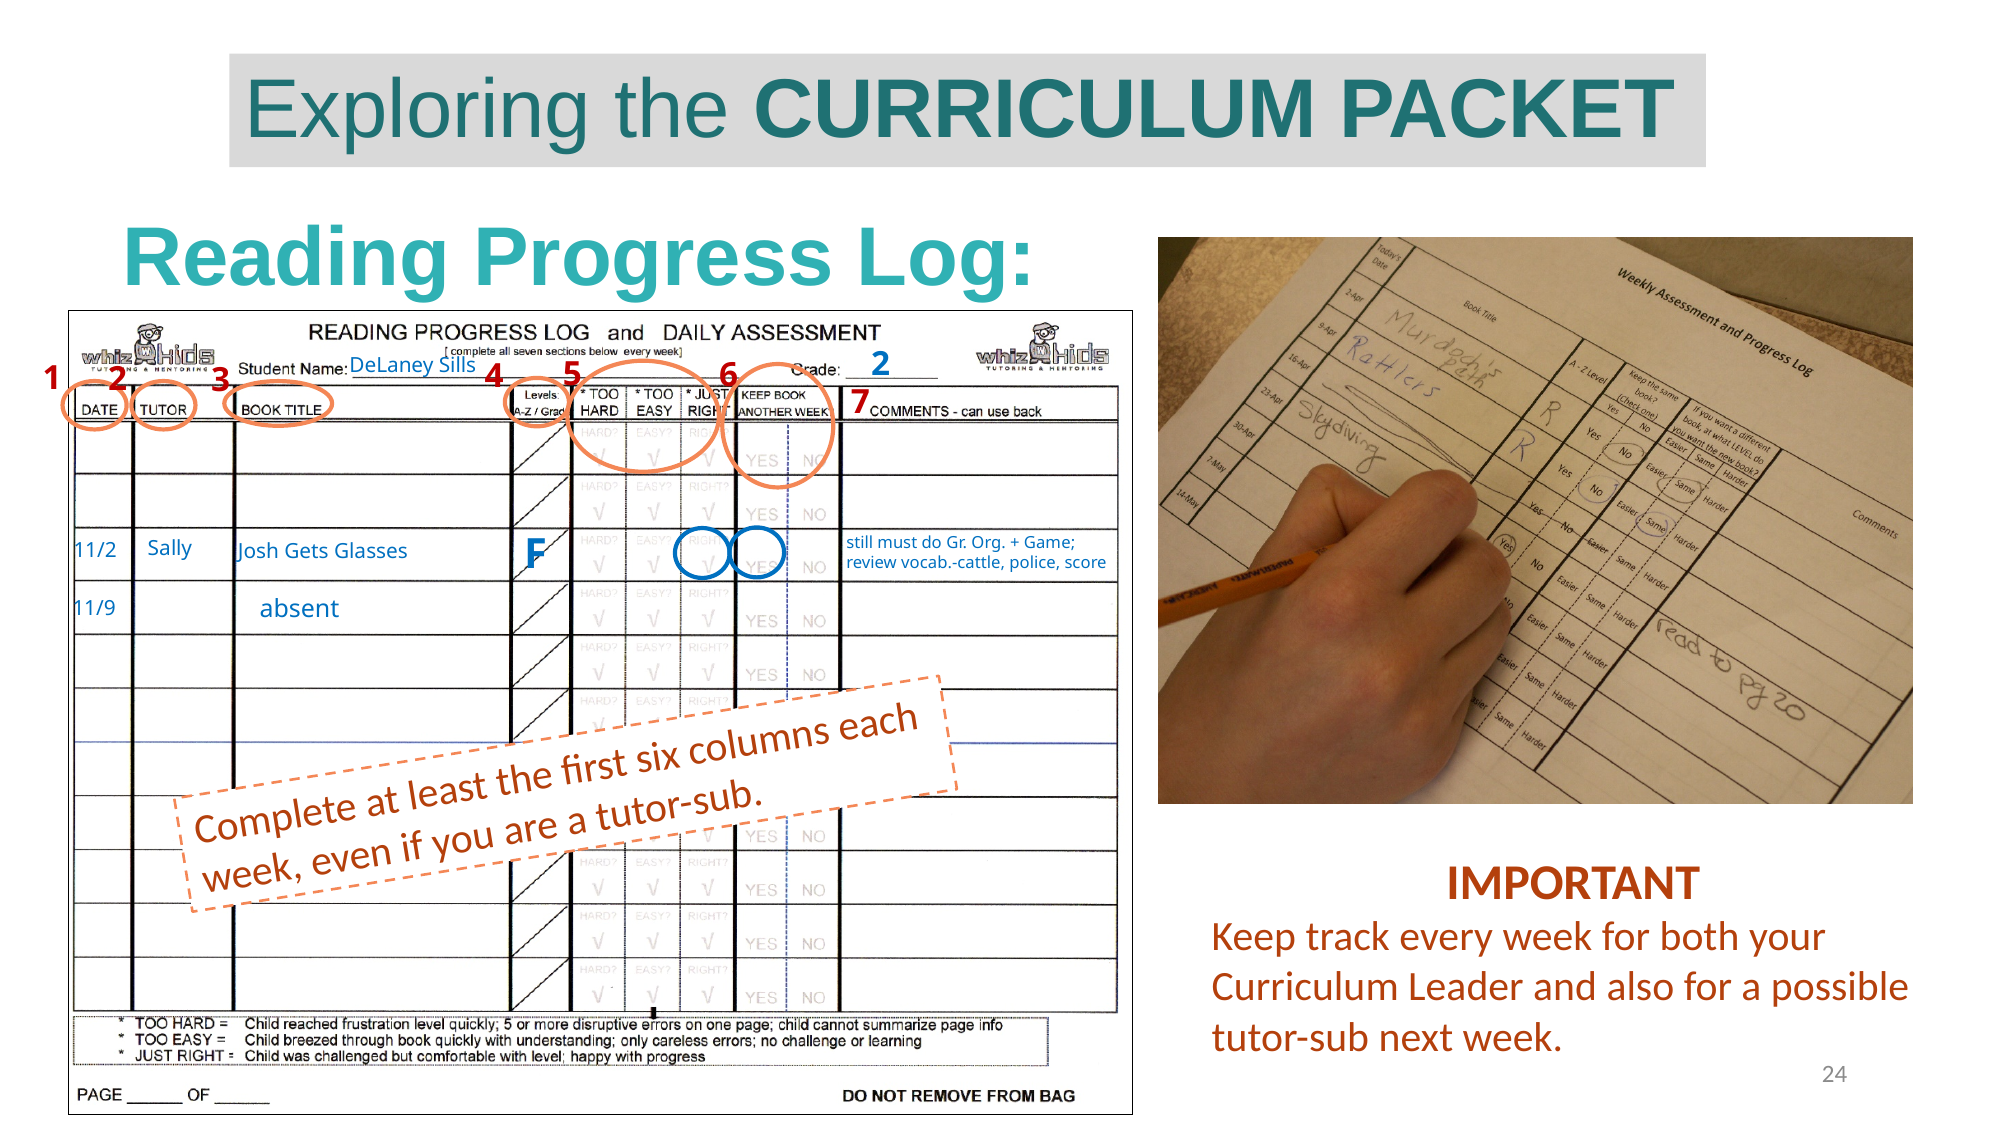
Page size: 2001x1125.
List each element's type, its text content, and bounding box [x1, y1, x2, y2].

text_box IMPORTANT Keep track every week for both your Curriculum Leader and also for a possible tutor-sub next week. [1196, 841, 1950, 1067]
picture [1158, 237, 1913, 804]
text_box Reading Progress Log: [107, 194, 1053, 310]
title Exploring the CURRICULUM PACKET [229, 53, 1706, 168]
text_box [27, 310, 1133, 1115]
slide_number 24 [1412, 1042, 1863, 1103]
